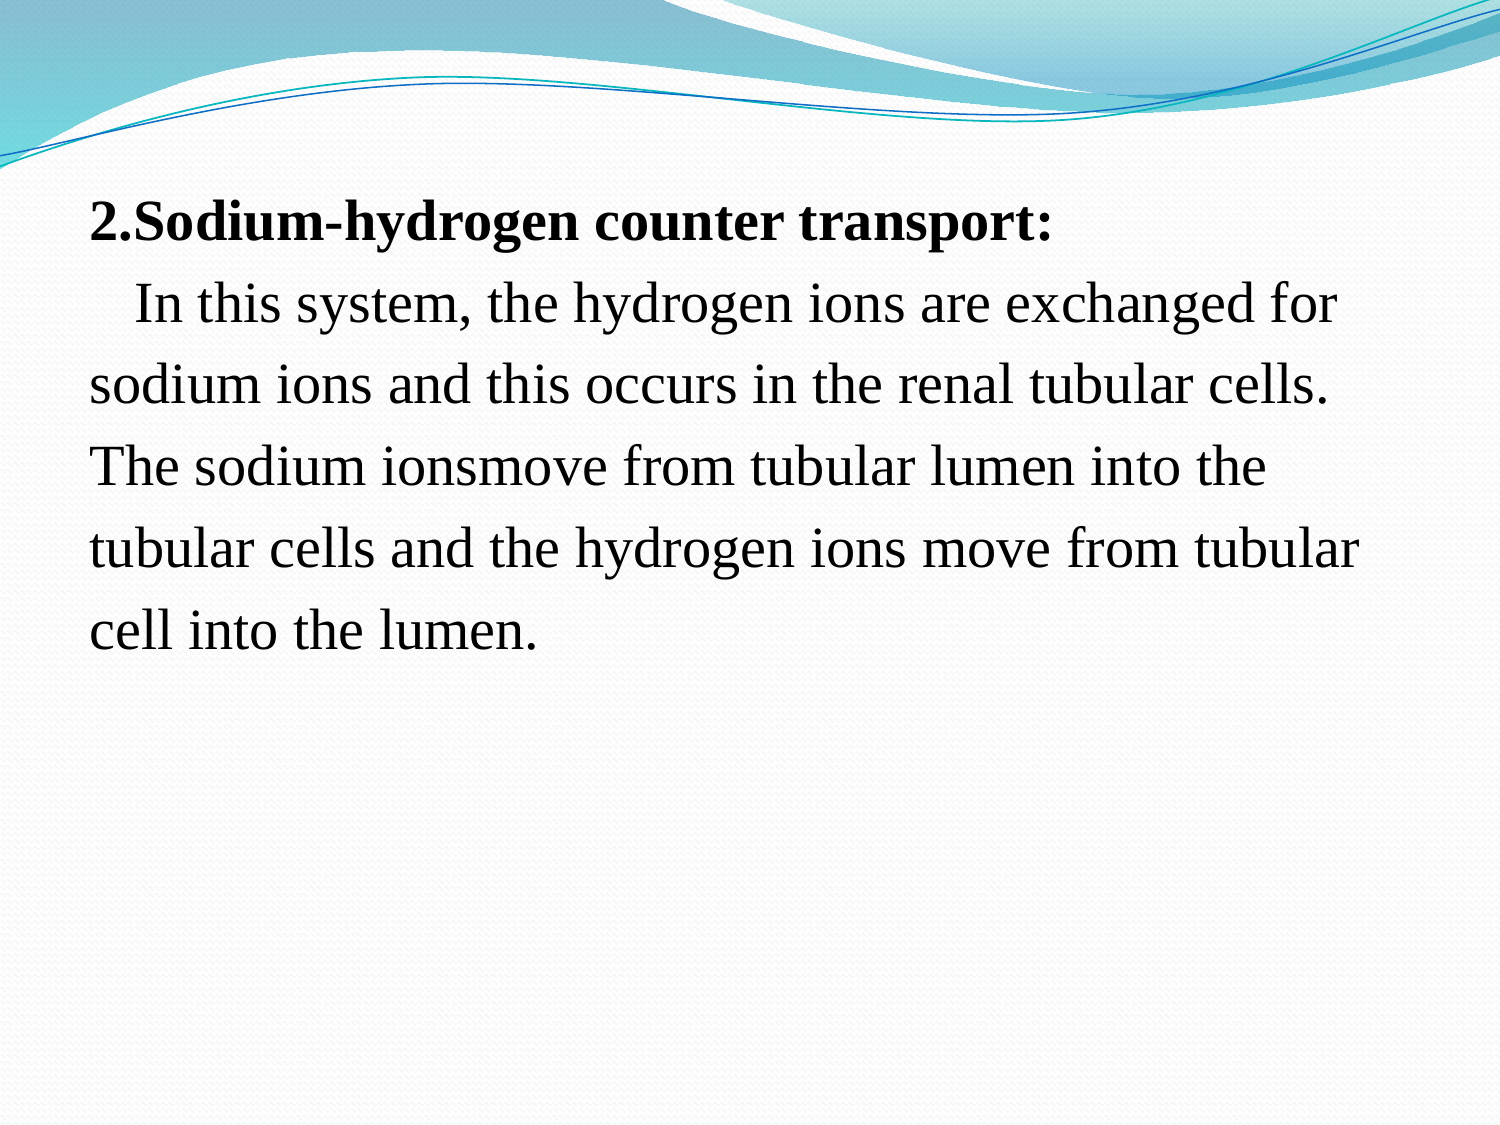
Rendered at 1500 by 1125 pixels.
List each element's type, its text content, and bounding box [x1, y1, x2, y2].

list 2.Sodium-hydrogen counter transport: In this system, the hydrogen ions are exchanged for sodium ions and this occurs in the renal tubular cells. The sodium ionsmove from tubular lumen into the tubular cells and the hydrogen ions move from tubular cell into the lumen. [75, 174, 1425, 1025]
